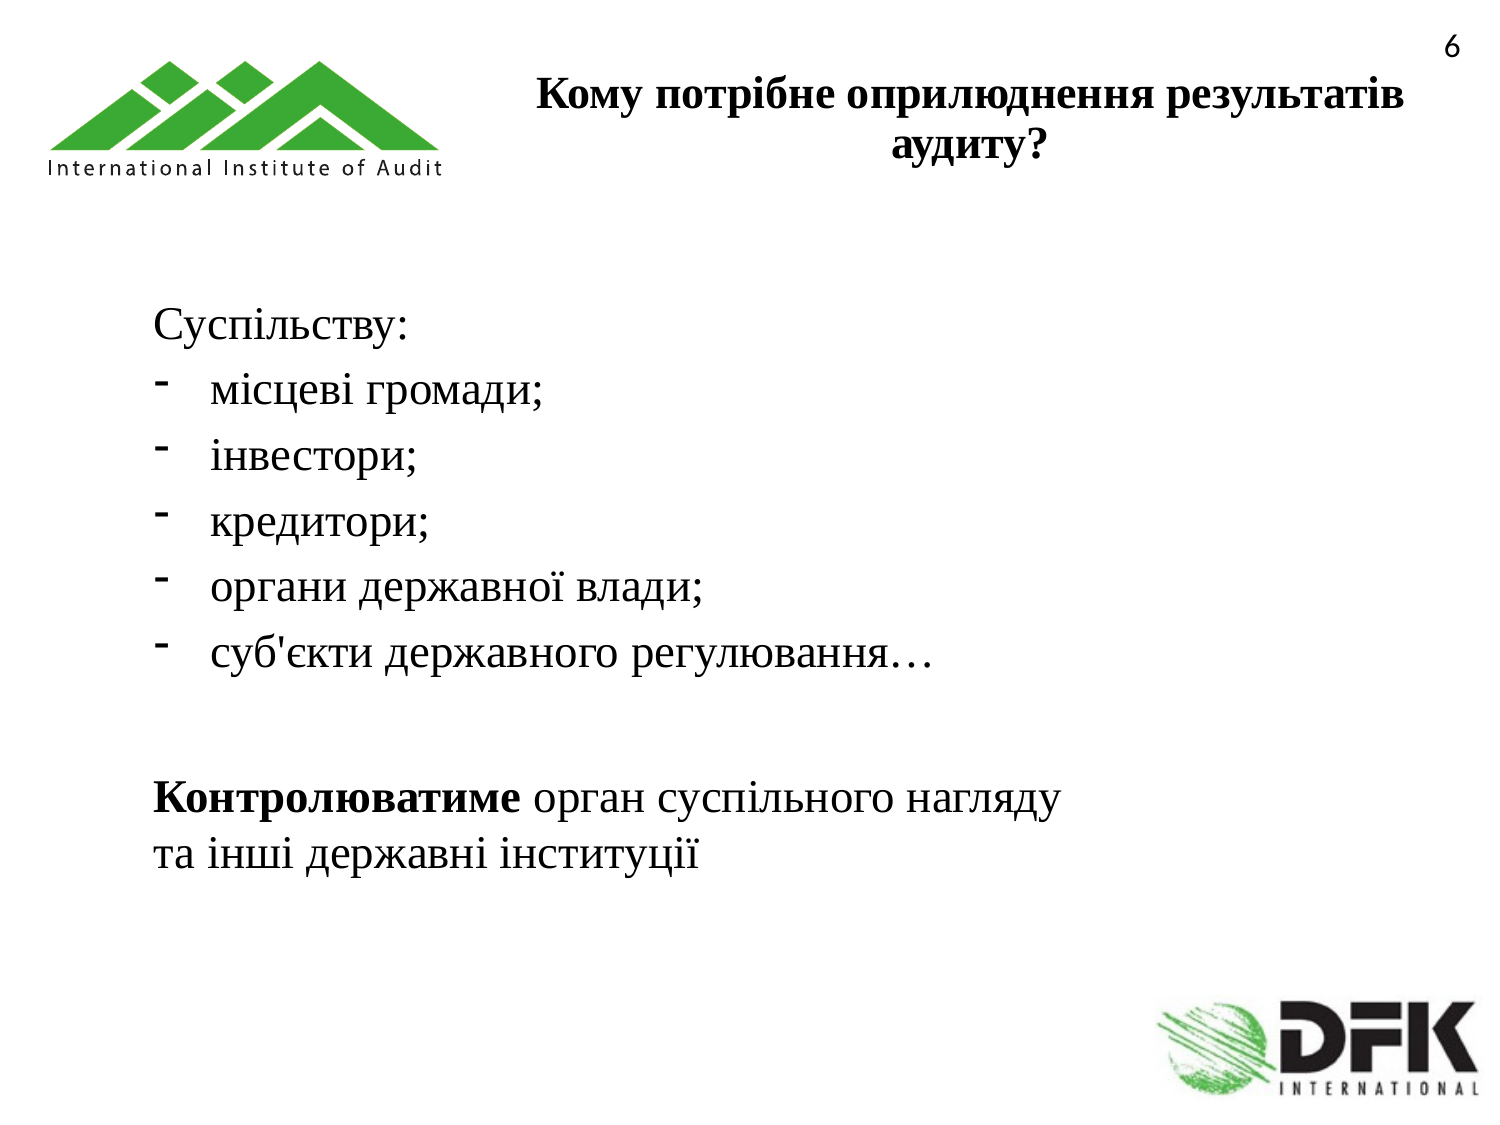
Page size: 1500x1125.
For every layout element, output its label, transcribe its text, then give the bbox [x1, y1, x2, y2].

title Кому потрібне оприлюднення результатів аудиту? [442, 61, 1500, 176]
picture [49, 61, 442, 176]
text_box Контролюватиме орган суспільного нагляду та інші державні інституції [139, 757, 1484, 885]
text_box 6 [1429, 16, 1472, 71]
text_box Суспільству: місцеві громади; інвестори; кредитори; органи державної влади; суб'єкти державного регулювання… [139, 284, 1484, 684]
picture [1154, 995, 1484, 1100]
